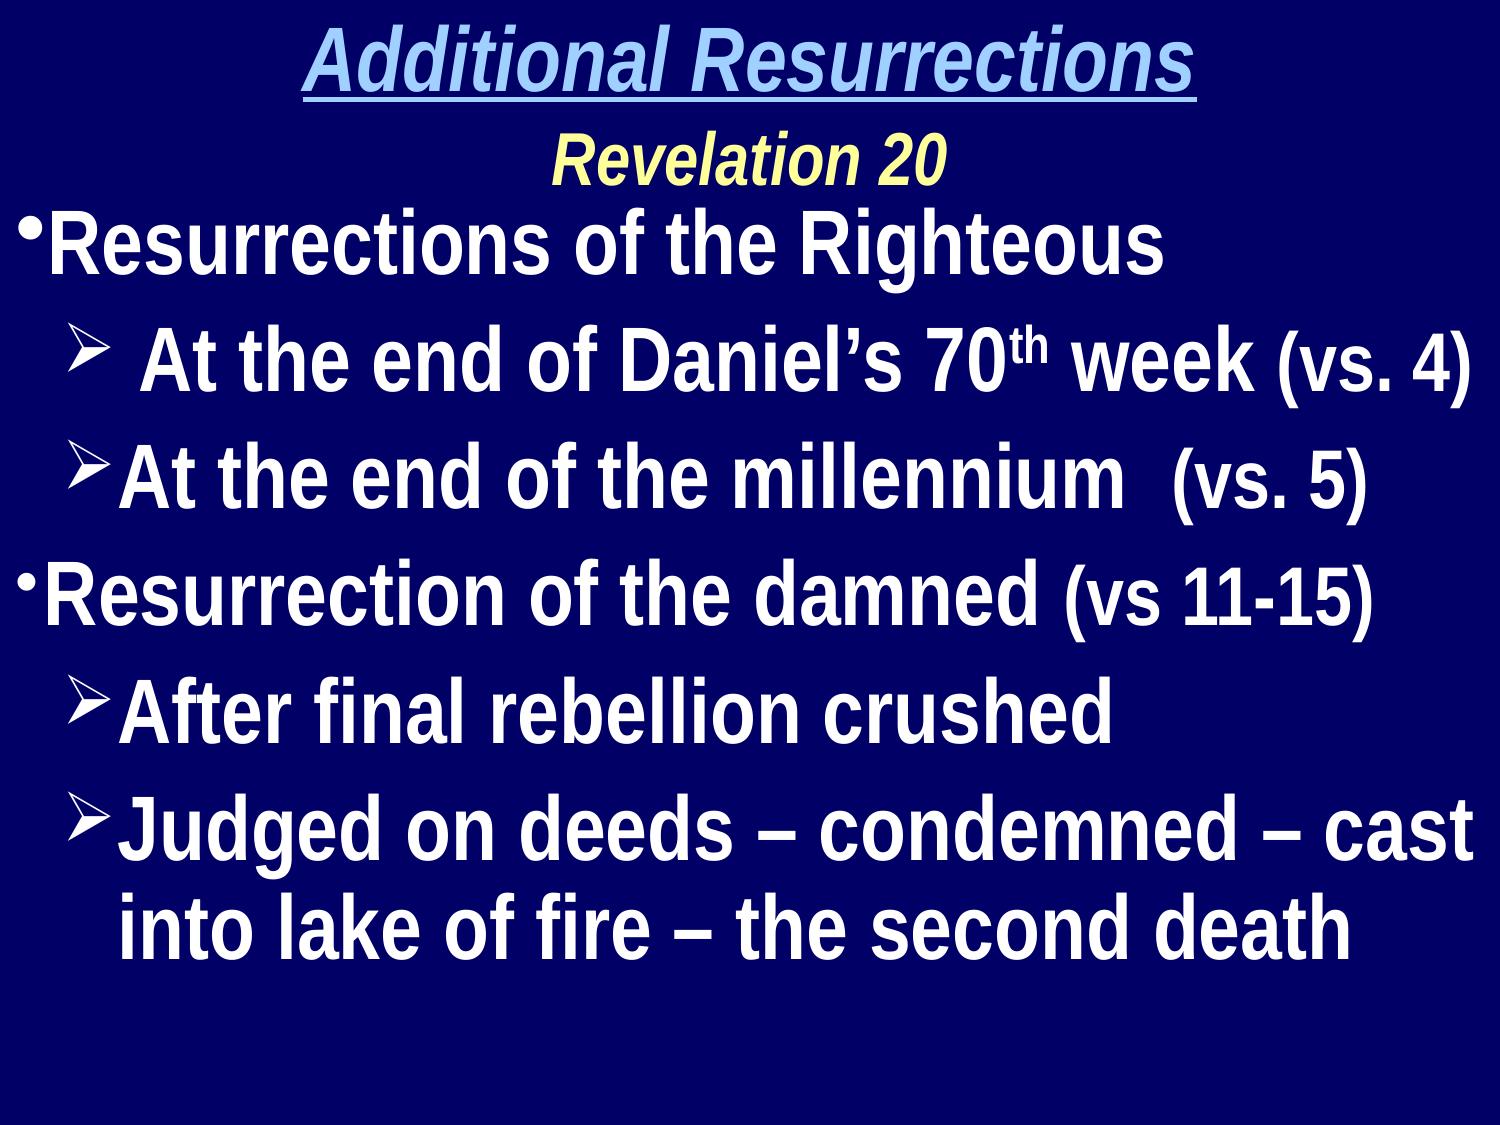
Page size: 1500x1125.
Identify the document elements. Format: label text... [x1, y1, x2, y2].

list Resurrections of the Righteous At the end of Daniel’s 70th week (vs. 4) At the end of the millennium (vs. 5) Resurrection of the damned (vs 11-15) After final rebellion crushed Judged on deeds – condemned – cast into lake of fire – the second death [0, 187, 1500, 1025]
title Additional Resurrections Revelation 20 [0, 0, 1500, 187]
